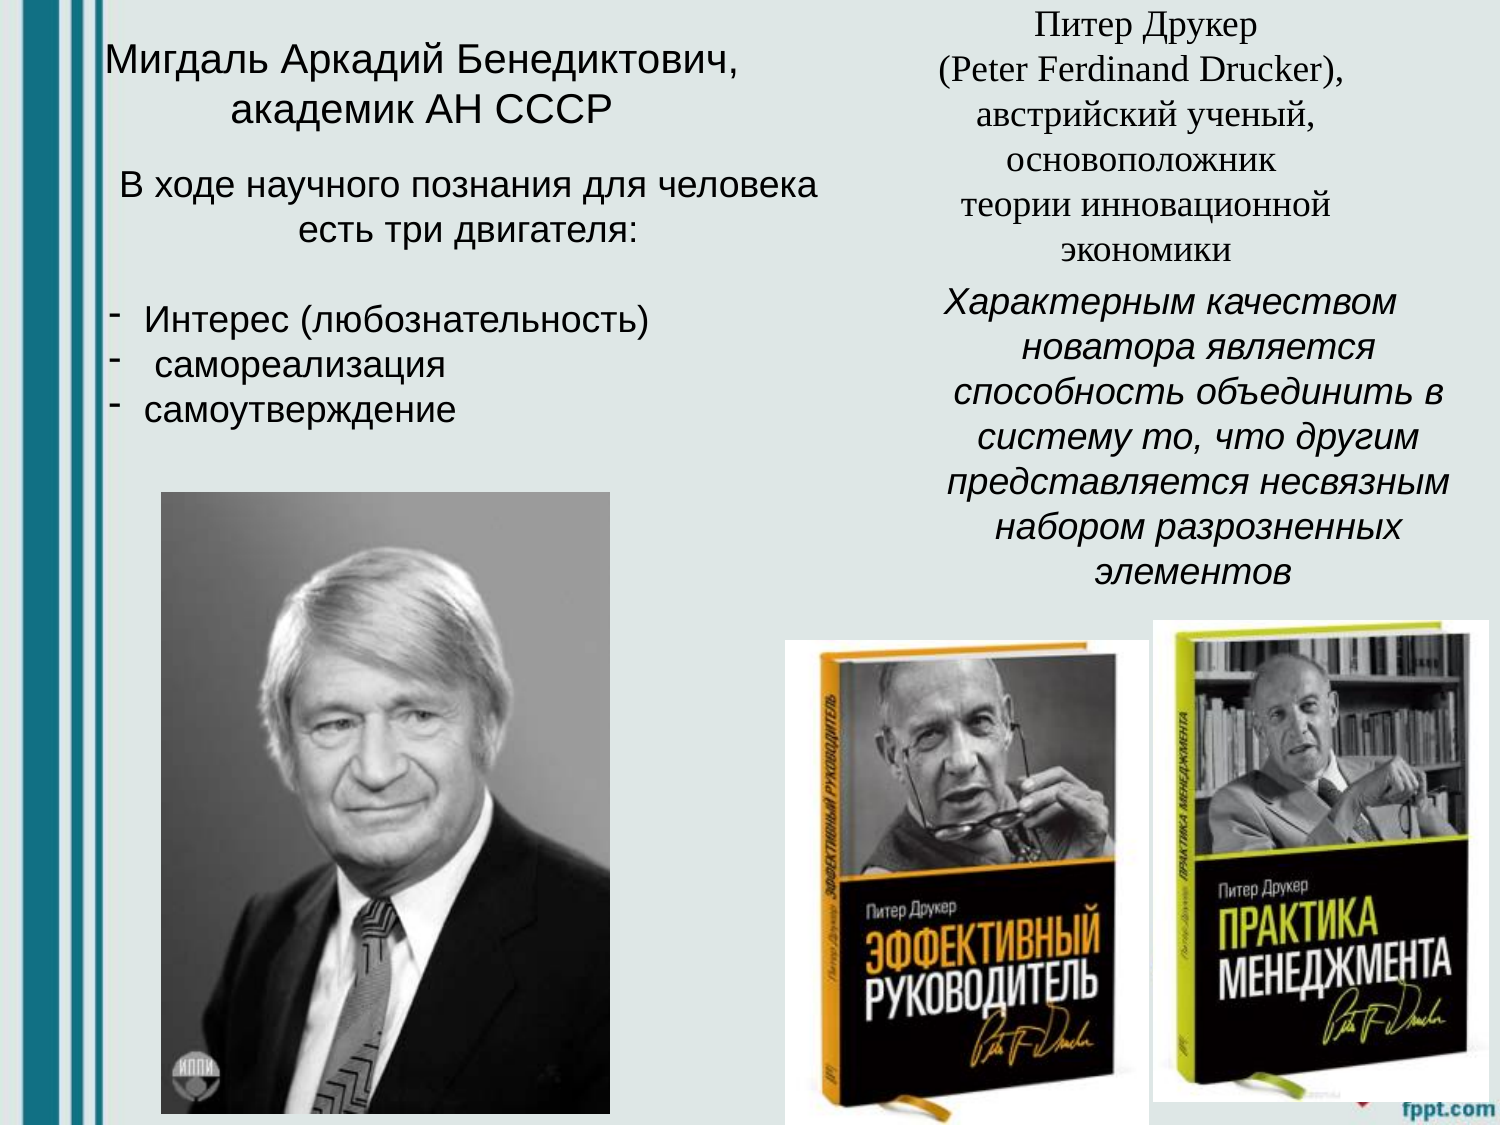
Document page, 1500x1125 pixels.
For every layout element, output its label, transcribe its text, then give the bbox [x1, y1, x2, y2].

text_box Мигдаль Аркадий Бенедиктович, академик АН СССР [46, 23, 797, 141]
list Характерным качеством новатора является способность объединить в систему то, что другим представляется несвязным набором разрозненных элементов [841, 269, 1500, 551]
picture [0, 0, 1500, 1125]
title Питер Друкер (Peter Ferdinand Drucker), австрийский ученый, основоположник теории инновационной экономики [867, 45, 1425, 233]
text_box В ходе научного познания для человека есть три двигателя: Интерес (любознательность) самореализация самоутверждение [93, 152, 844, 438]
